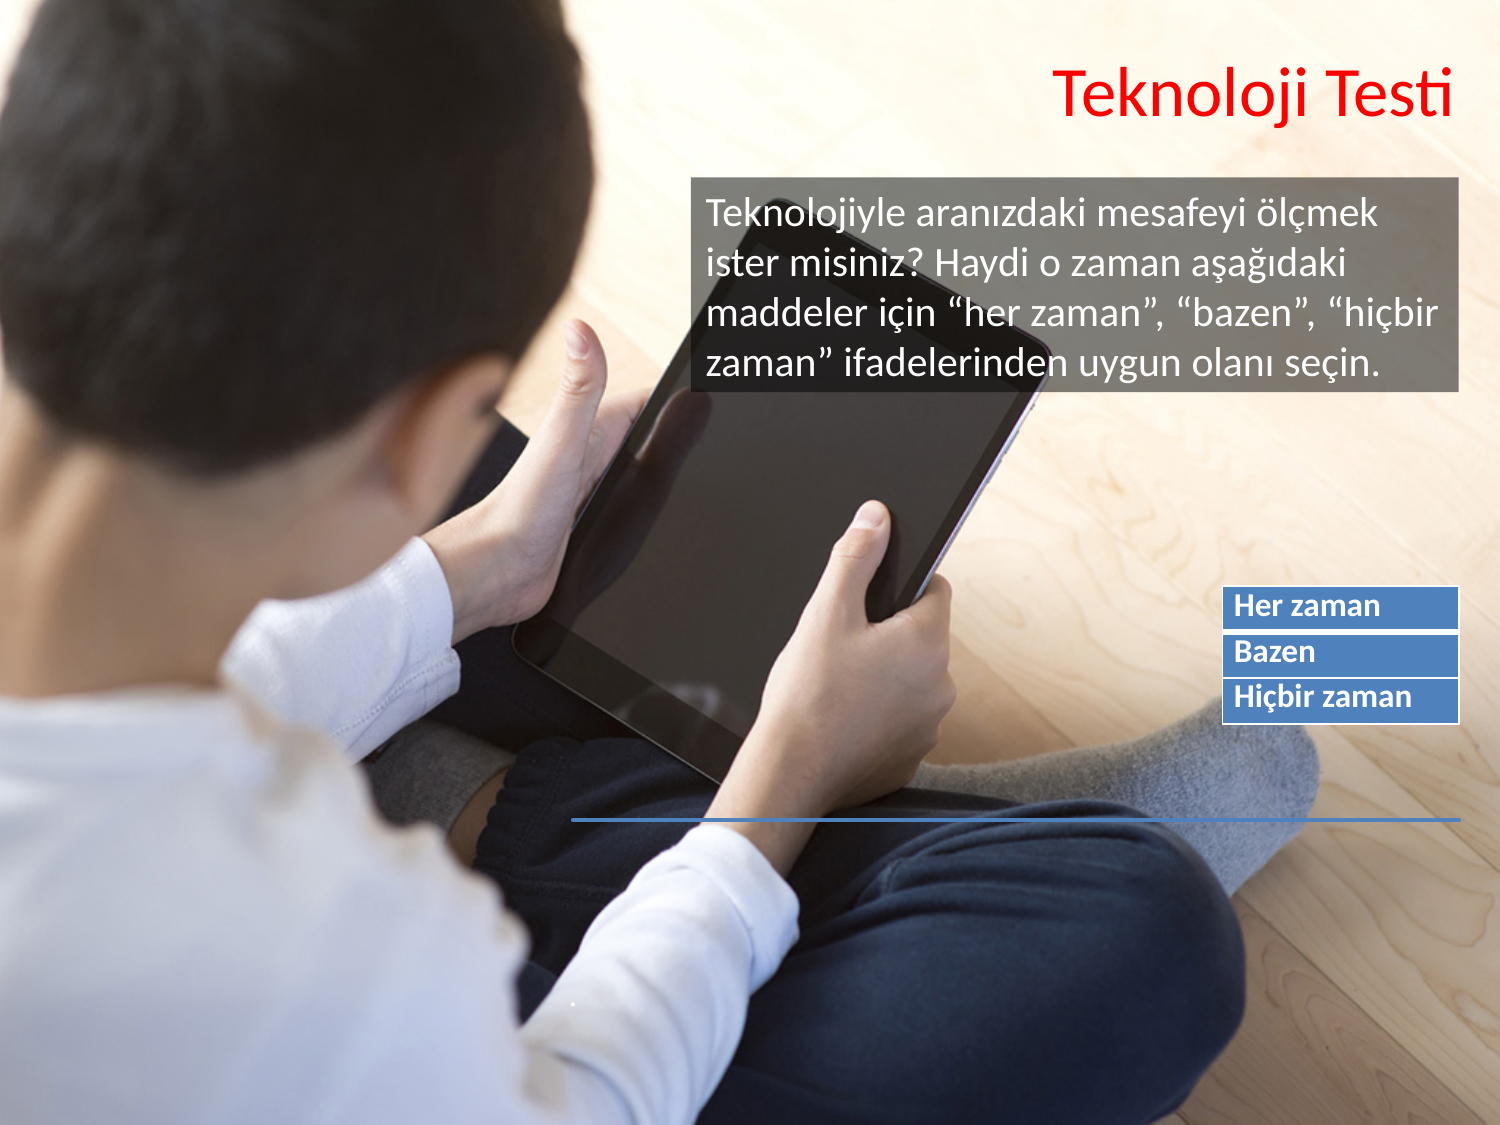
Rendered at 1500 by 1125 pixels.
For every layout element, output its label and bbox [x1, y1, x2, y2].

picture [0, 0, 1500, 1125]
text_box [572, 727, 1459, 1097]
